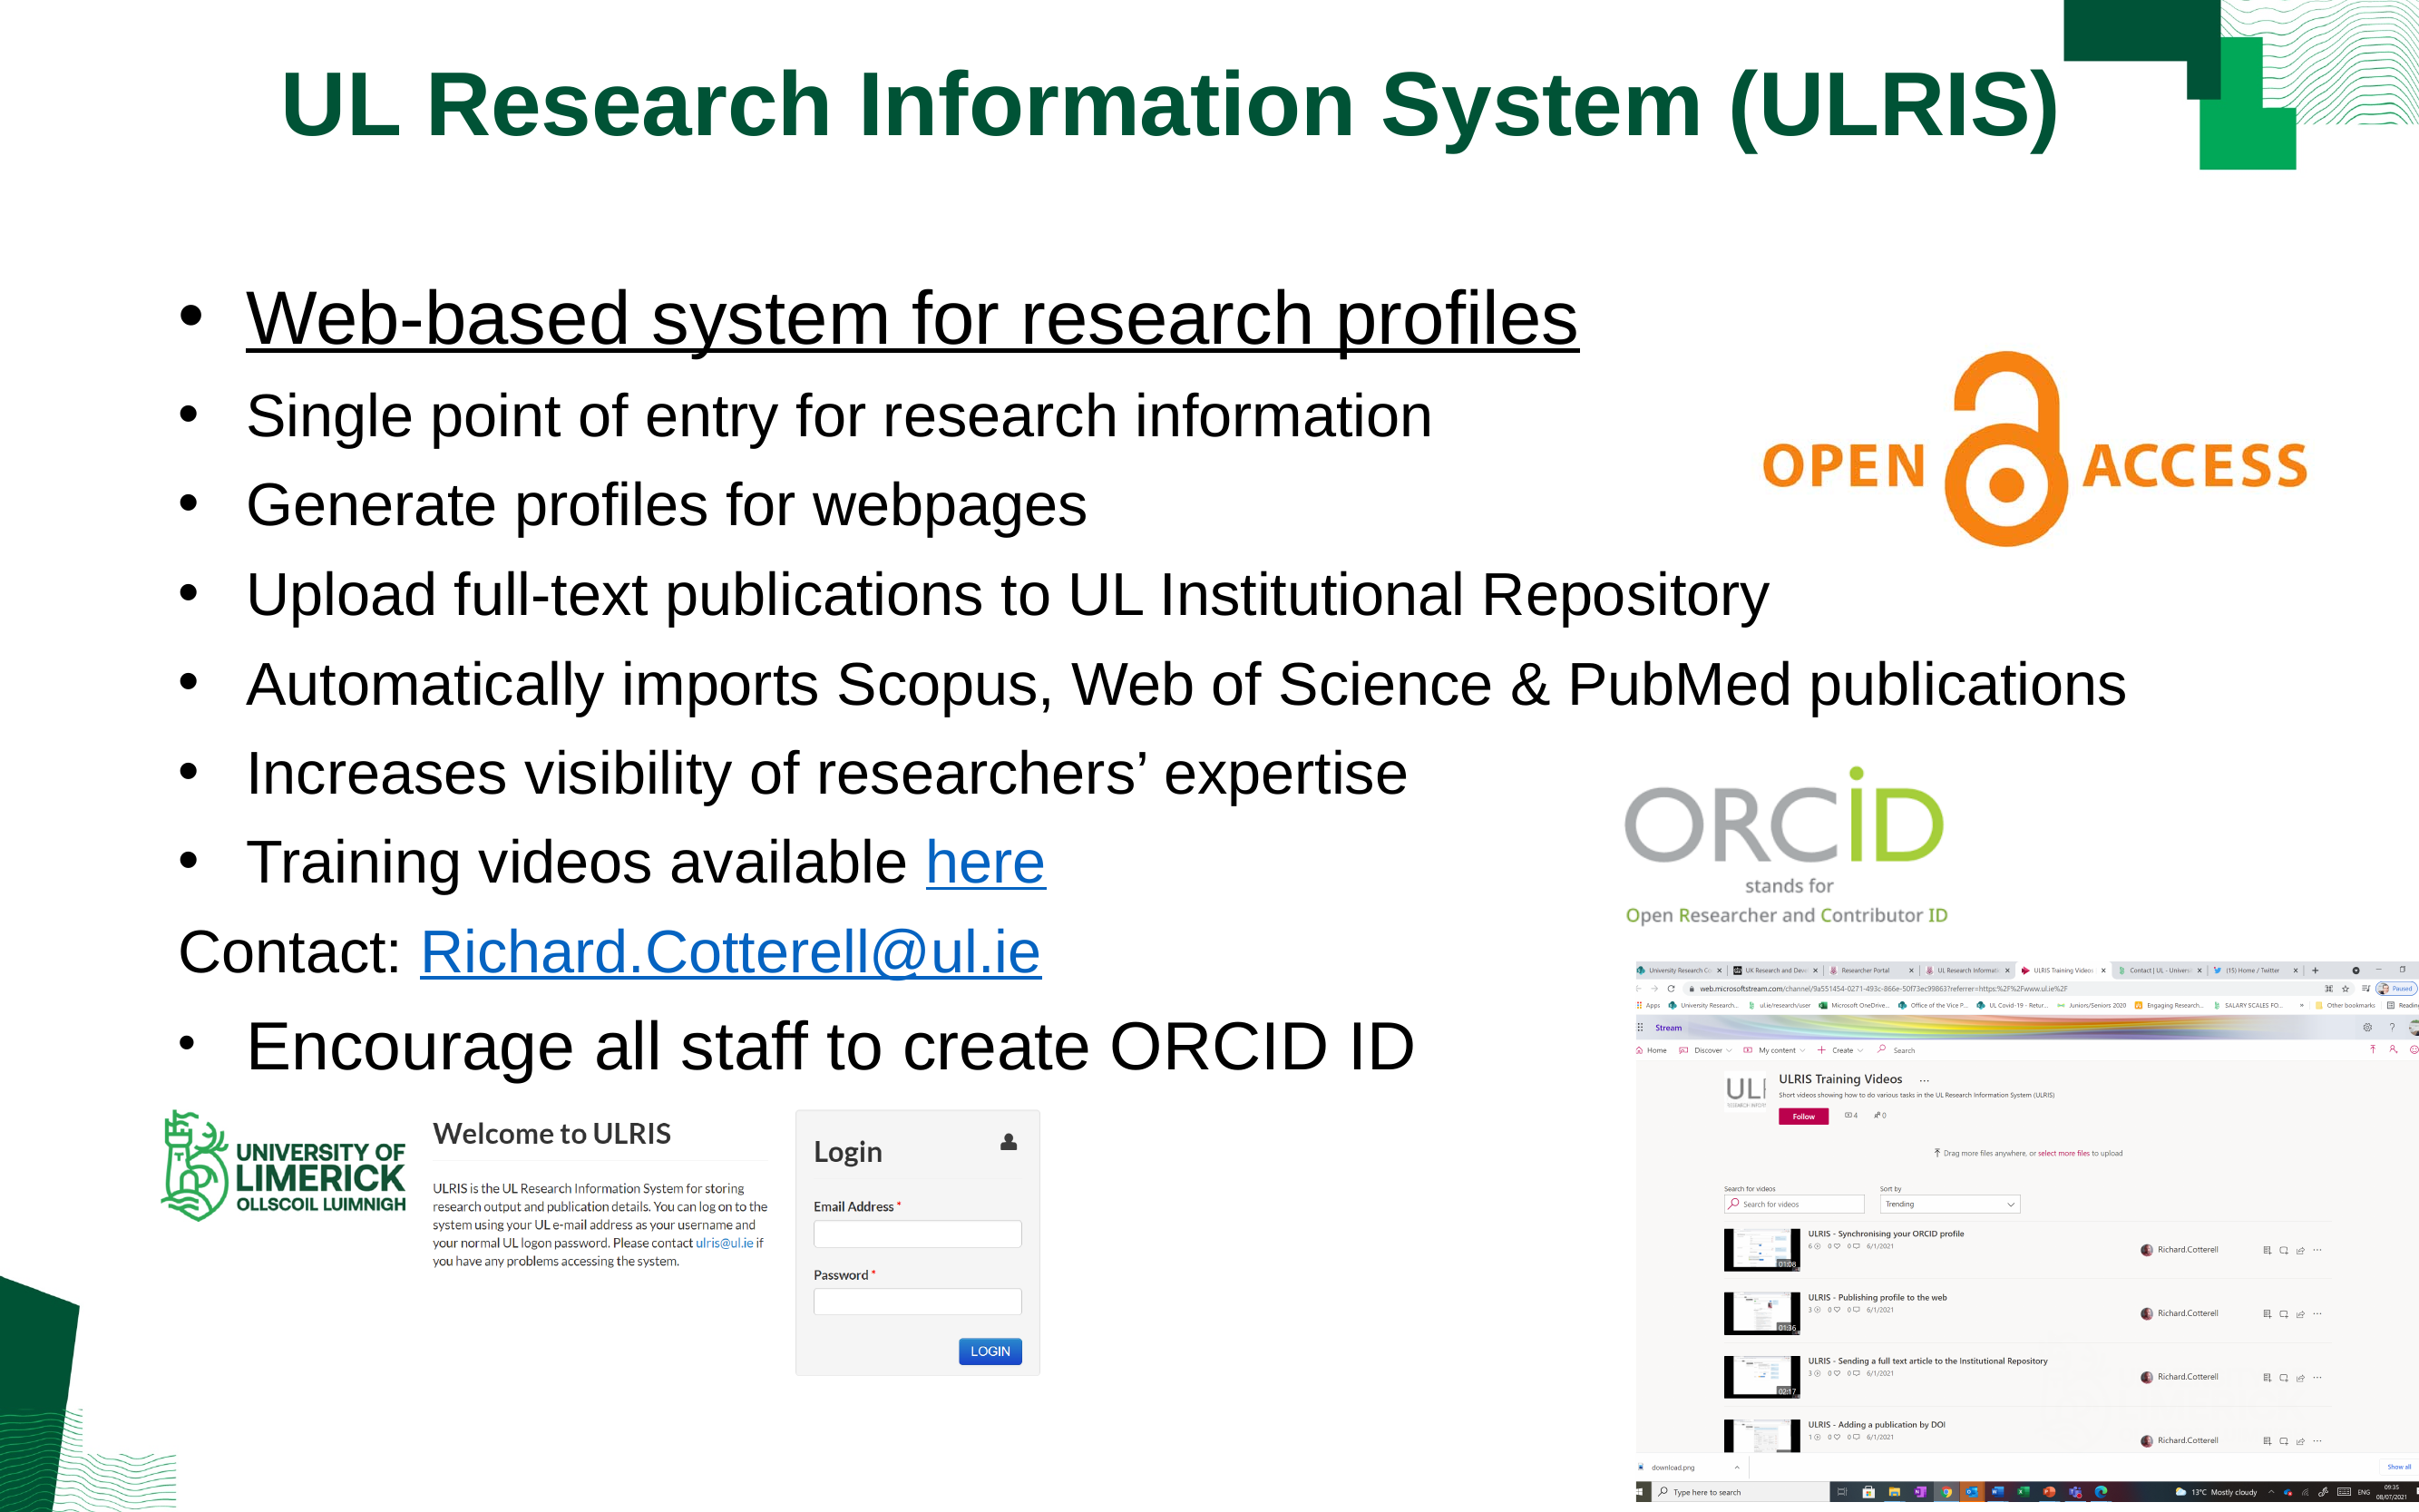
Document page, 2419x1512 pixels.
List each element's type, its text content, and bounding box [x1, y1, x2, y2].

text_box Web-based system for research profiles Single point of entry for research information Generate profiles for webpages Upload full-text publications to UL Institutional Repository Automatically imports Scopus, Web of Science & PubMed publications Increases visibility of researchers’ expertise Training videos available here Contact: Richard.Cotterell@ul.ie Encourage all staff to create ORCID ID [158, 258, 2242, 1094]
text_box UL Research Information System (ULRIS) [128, 50, 2215, 206]
picture [0, 0, 2419, 1512]
